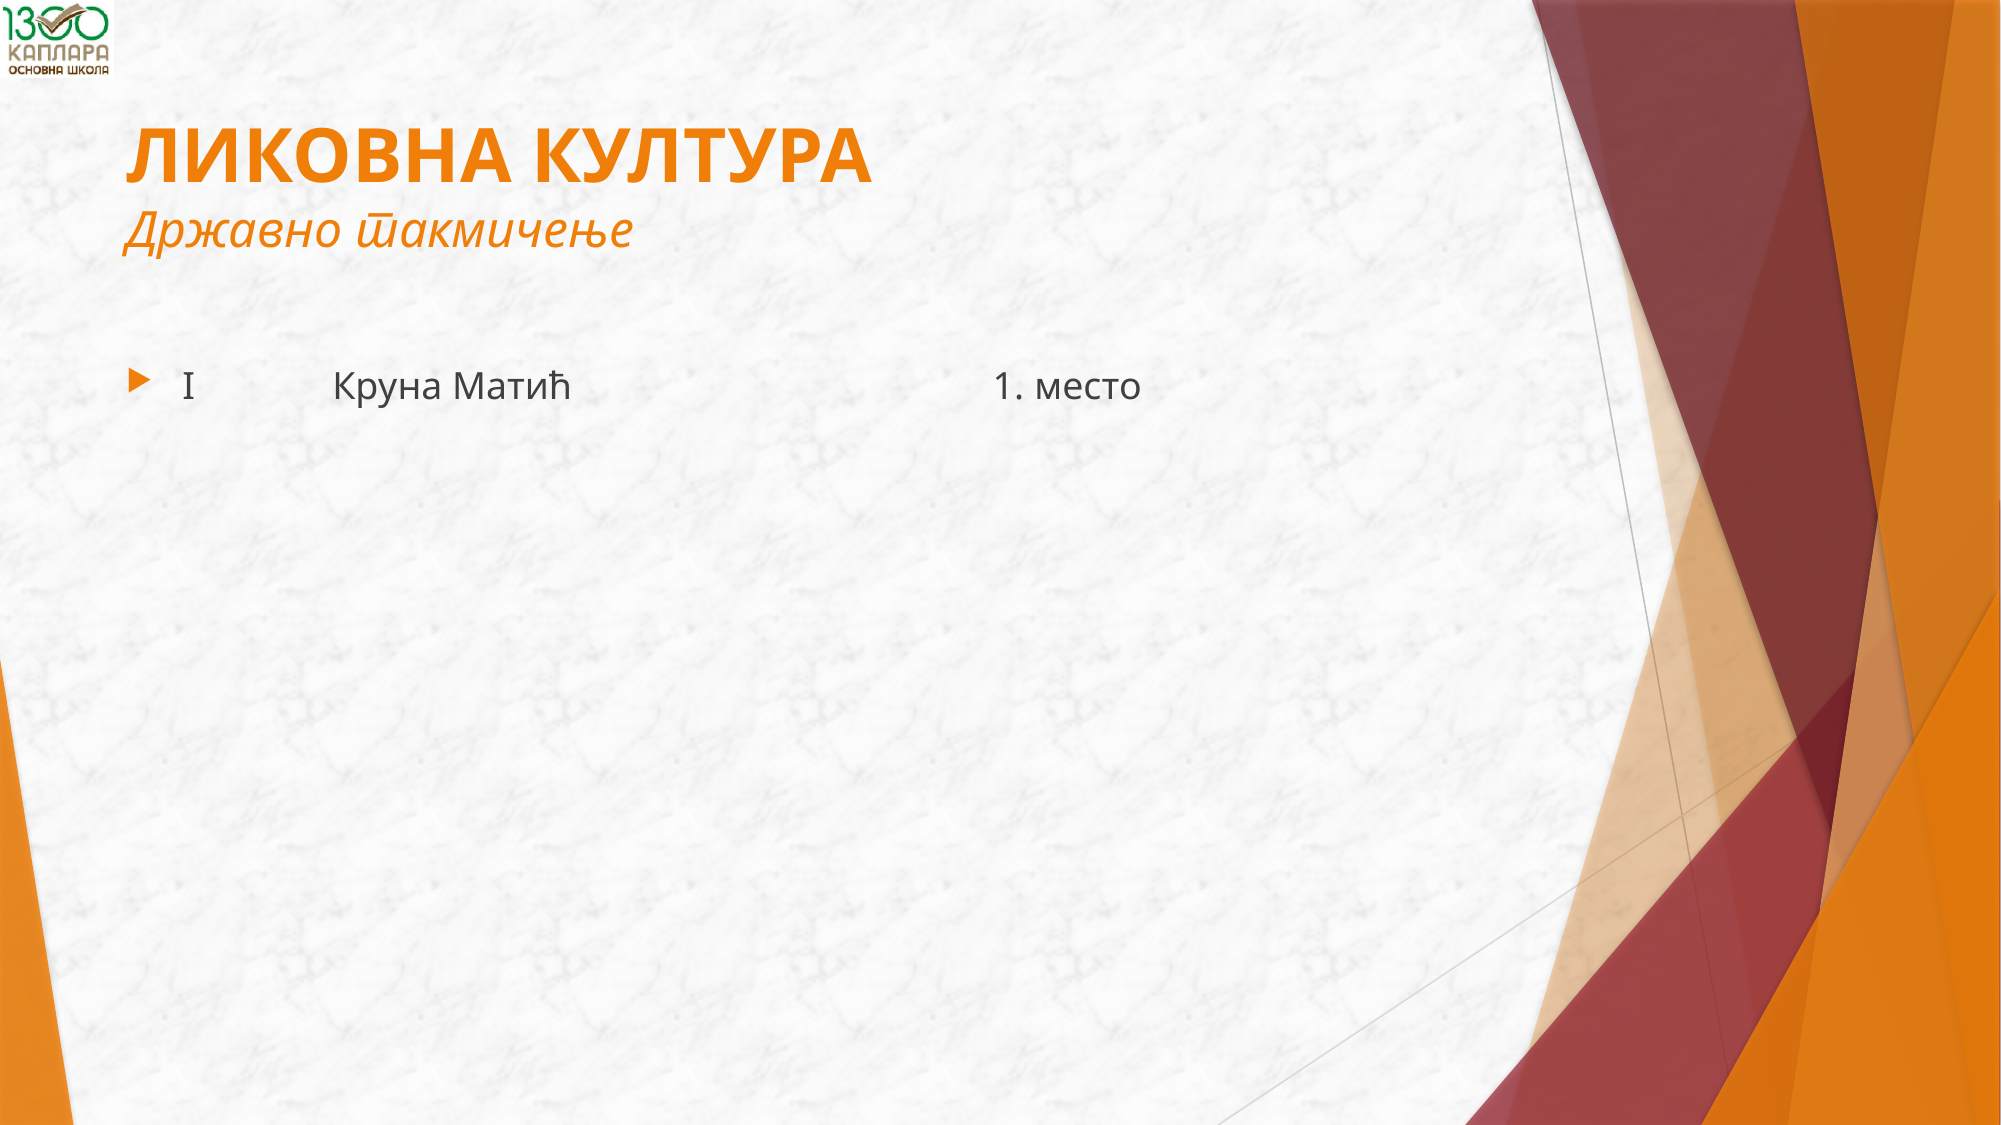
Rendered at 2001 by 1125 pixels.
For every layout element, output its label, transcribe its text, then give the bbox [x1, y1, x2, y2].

picture [0, 0, 114, 78]
list I Круна Матић 1. место [111, 354, 1522, 992]
title ЛИКОВНА КУЛТУРА Државно такмичење [111, 99, 1522, 317]
